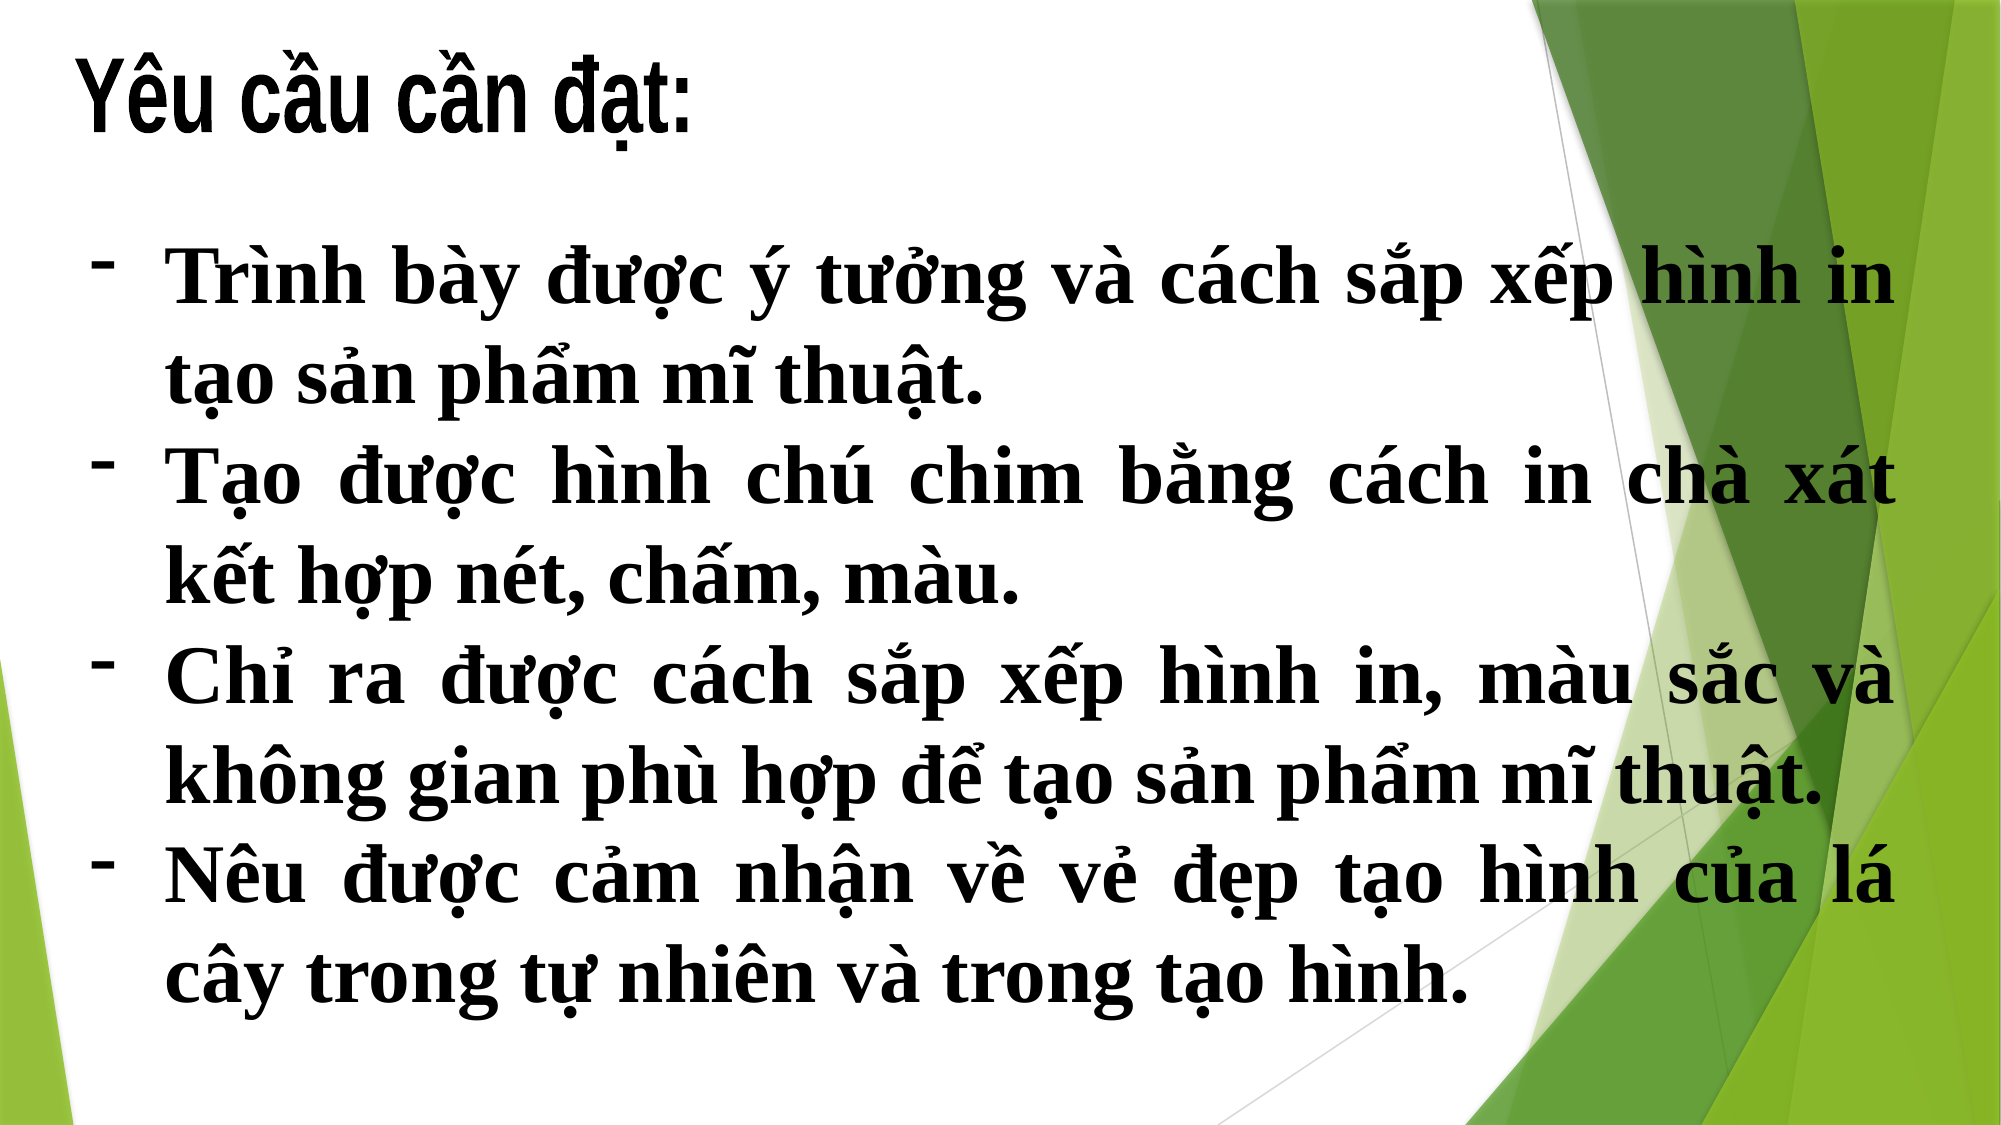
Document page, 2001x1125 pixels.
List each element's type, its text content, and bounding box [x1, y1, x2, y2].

text_box Trình bày được ý tưởng và cách sắp xếp hình in tạo sản phẩm mĩ thuật. Tạo được hình chú chim bằng cách in chà xát kết hợp nét, chấm, màu. Chỉ ra được cách sắp xếp hình in, màu sắc và không gian phù hợp để tạo sản phẩm mĩ thuật. Nêu được cảm nhận về vẻ đẹp tạo hình của lá cây trong tự nhiên và trong tạo hình. [75, 212, 1913, 1027]
